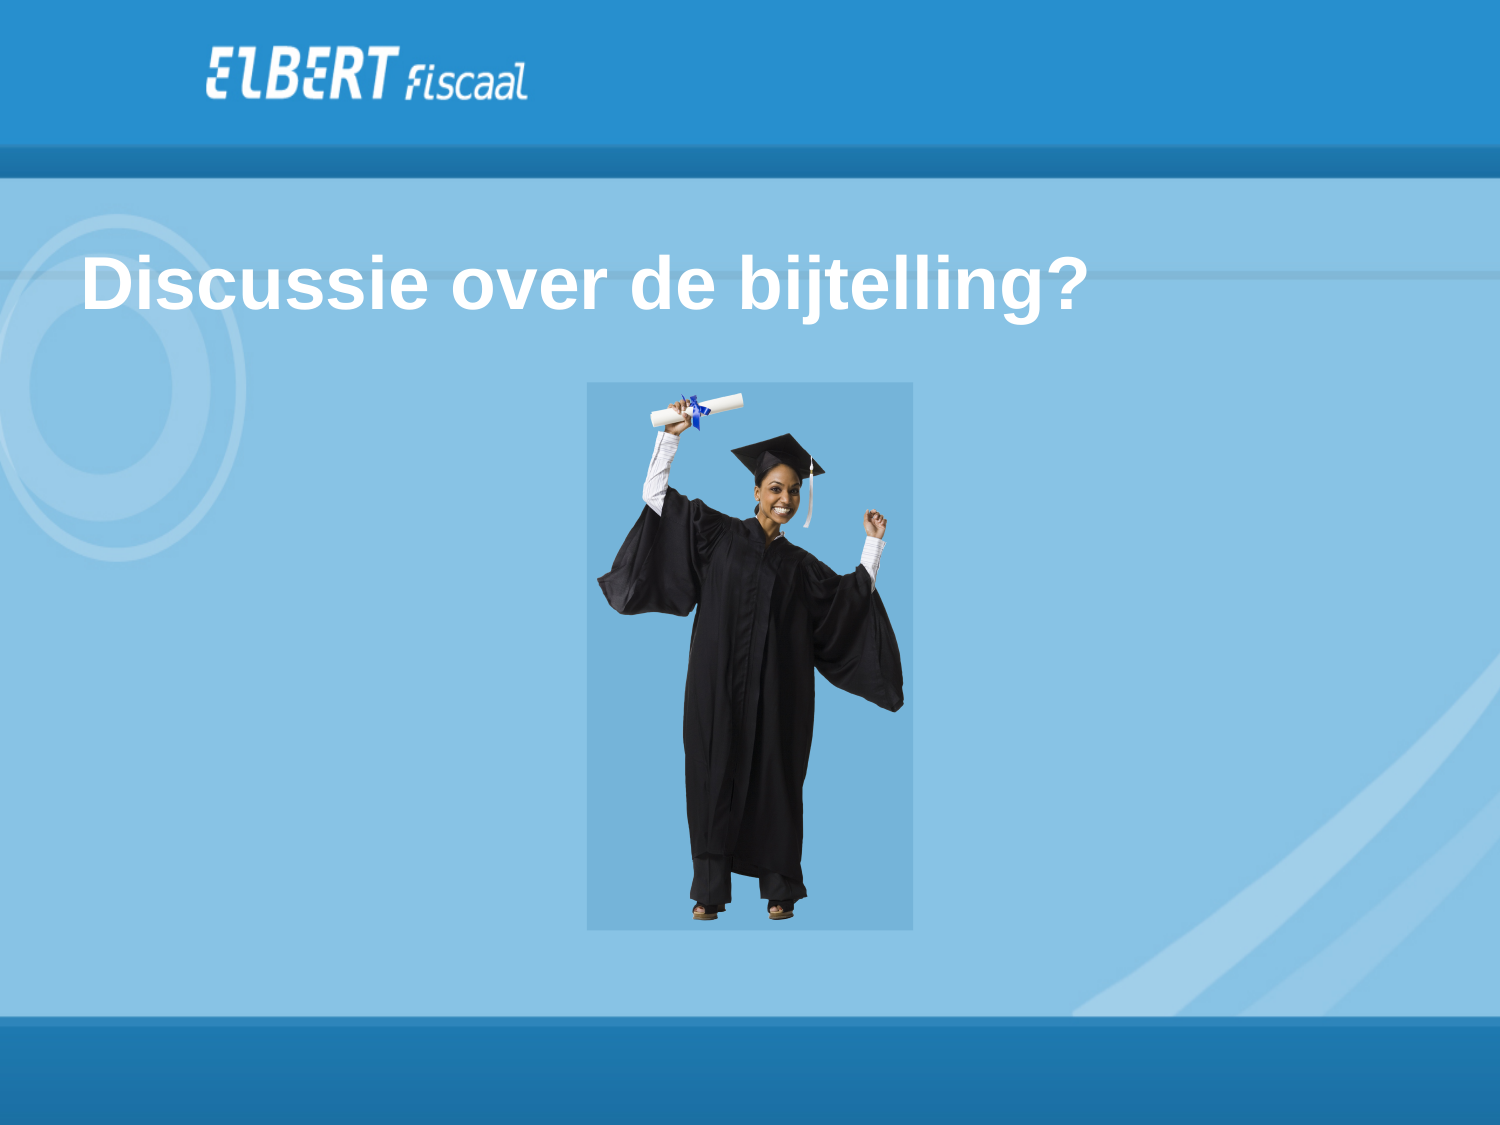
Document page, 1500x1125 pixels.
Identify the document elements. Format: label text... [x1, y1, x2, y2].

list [586, 382, 914, 931]
title Discussie over de bijtelling? [64, 186, 1415, 374]
picture [0, 0, 1500, 1125]
